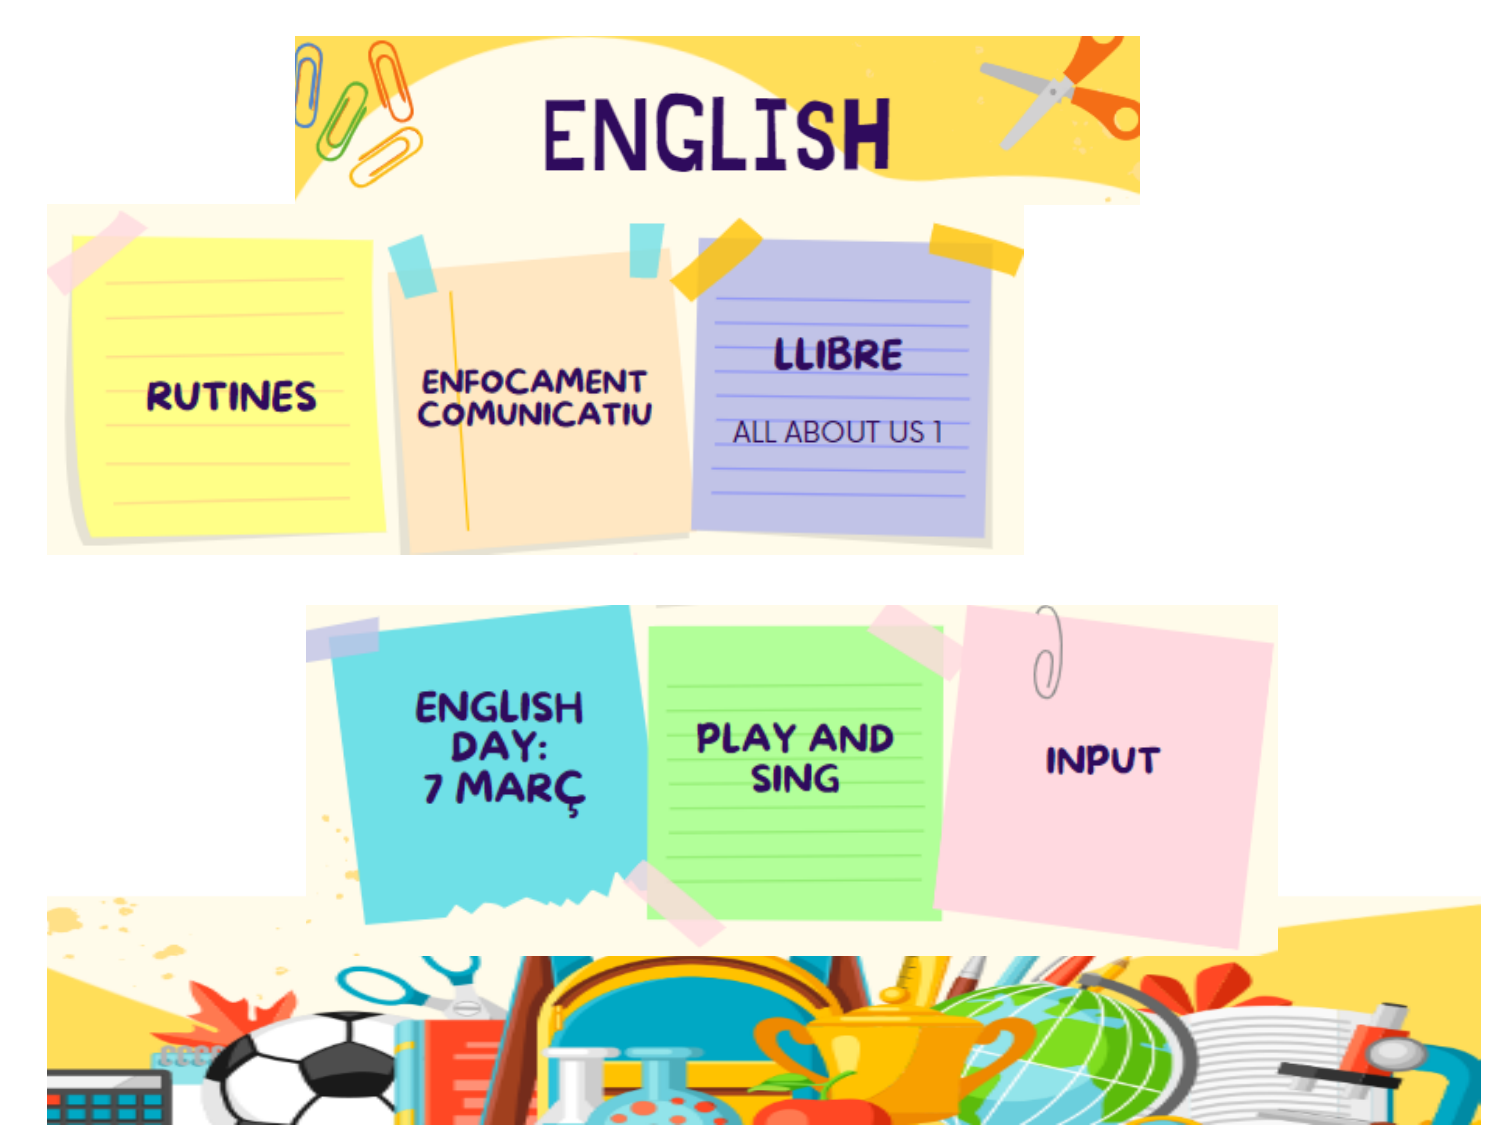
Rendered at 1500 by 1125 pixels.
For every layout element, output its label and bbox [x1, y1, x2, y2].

picture [46, 604, 1481, 1125]
picture [46, 35, 1140, 556]
